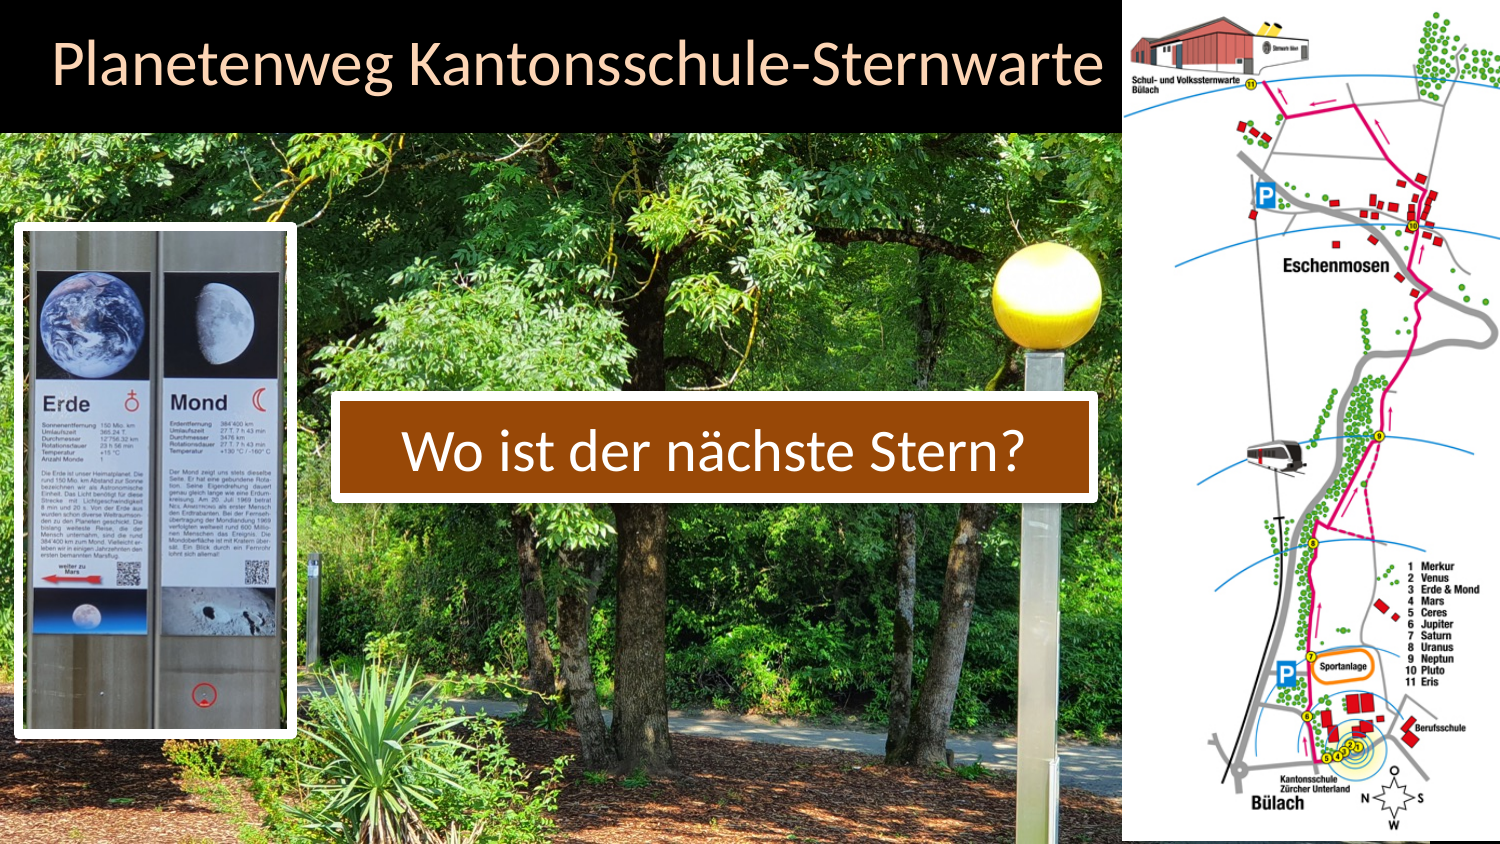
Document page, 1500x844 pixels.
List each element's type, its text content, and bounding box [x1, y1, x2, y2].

title Planetenweg Kantonsschule-Sternwarte [36, 12, 1117, 107]
picture [0, 0, 1500, 844]
